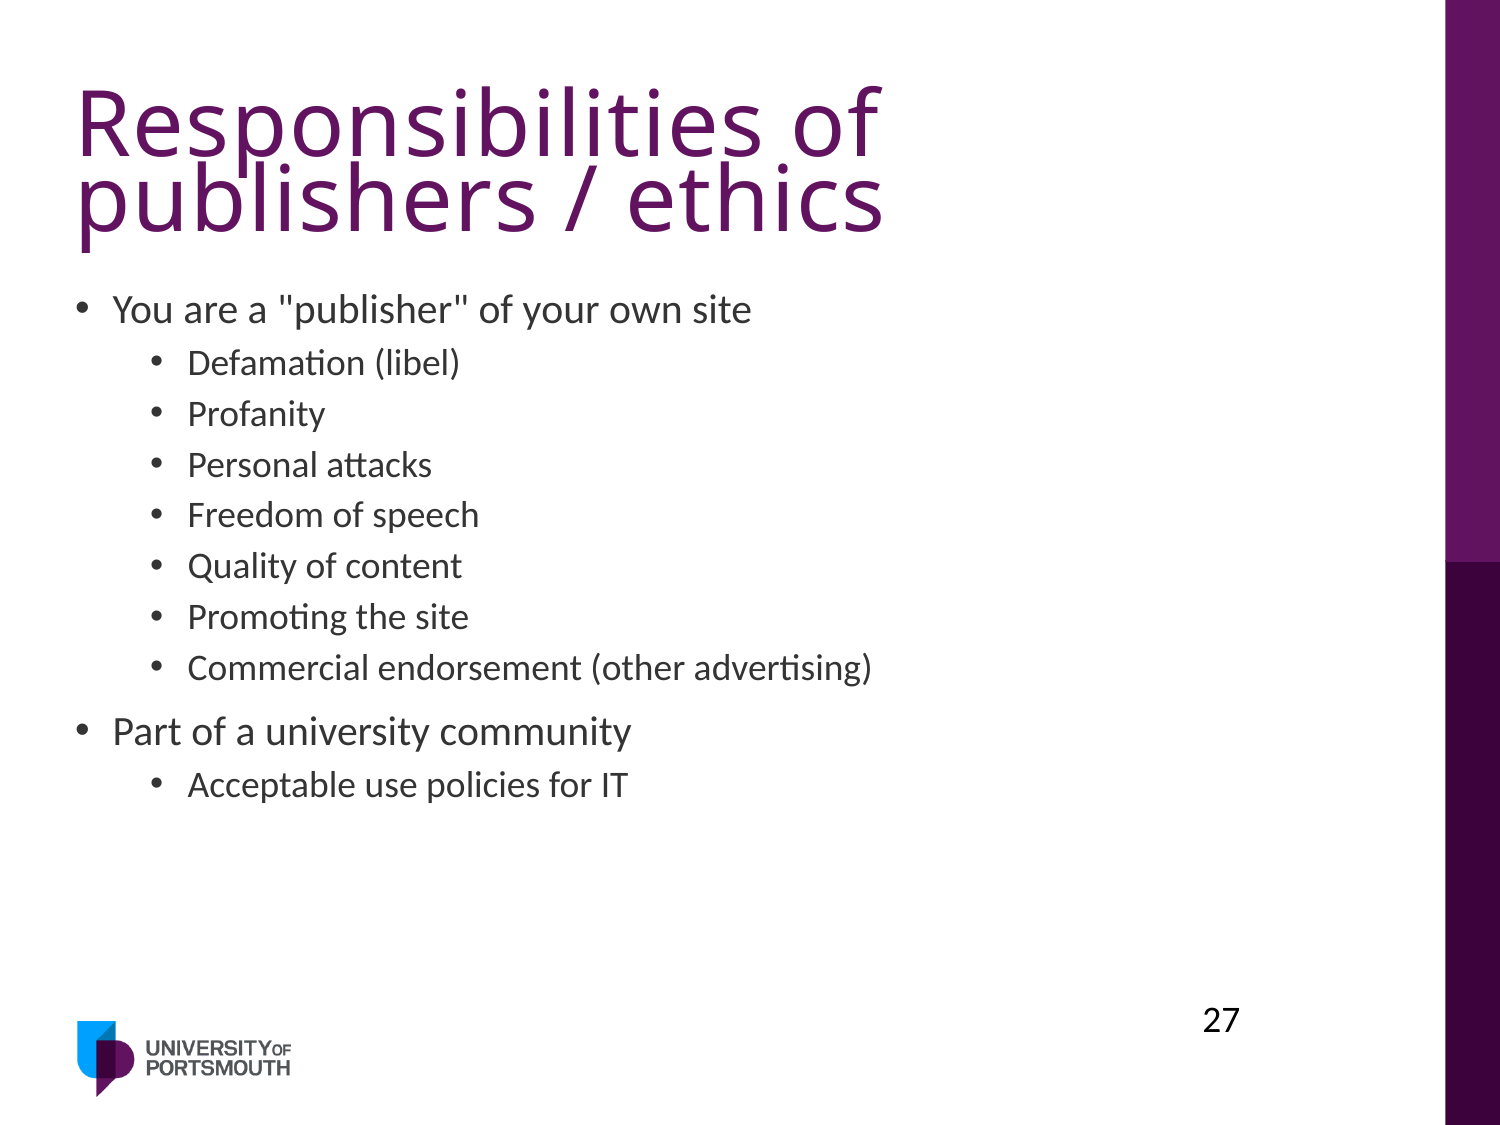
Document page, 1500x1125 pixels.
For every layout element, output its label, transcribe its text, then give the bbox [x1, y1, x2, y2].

slide_number 27 [1187, 987, 1500, 1063]
picture [77, 1021, 291, 1097]
title Responsibilities of publishers / ethics [59, 91, 1431, 279]
list You are a "publisher" of your own site Defamation (libel) Profanity Personal attacks Freedom of speech Quality of content Promoting the site Commercial endorsement (other advertising) Part of a university community Acceptable use policies for IT [60, 280, 1435, 1007]
